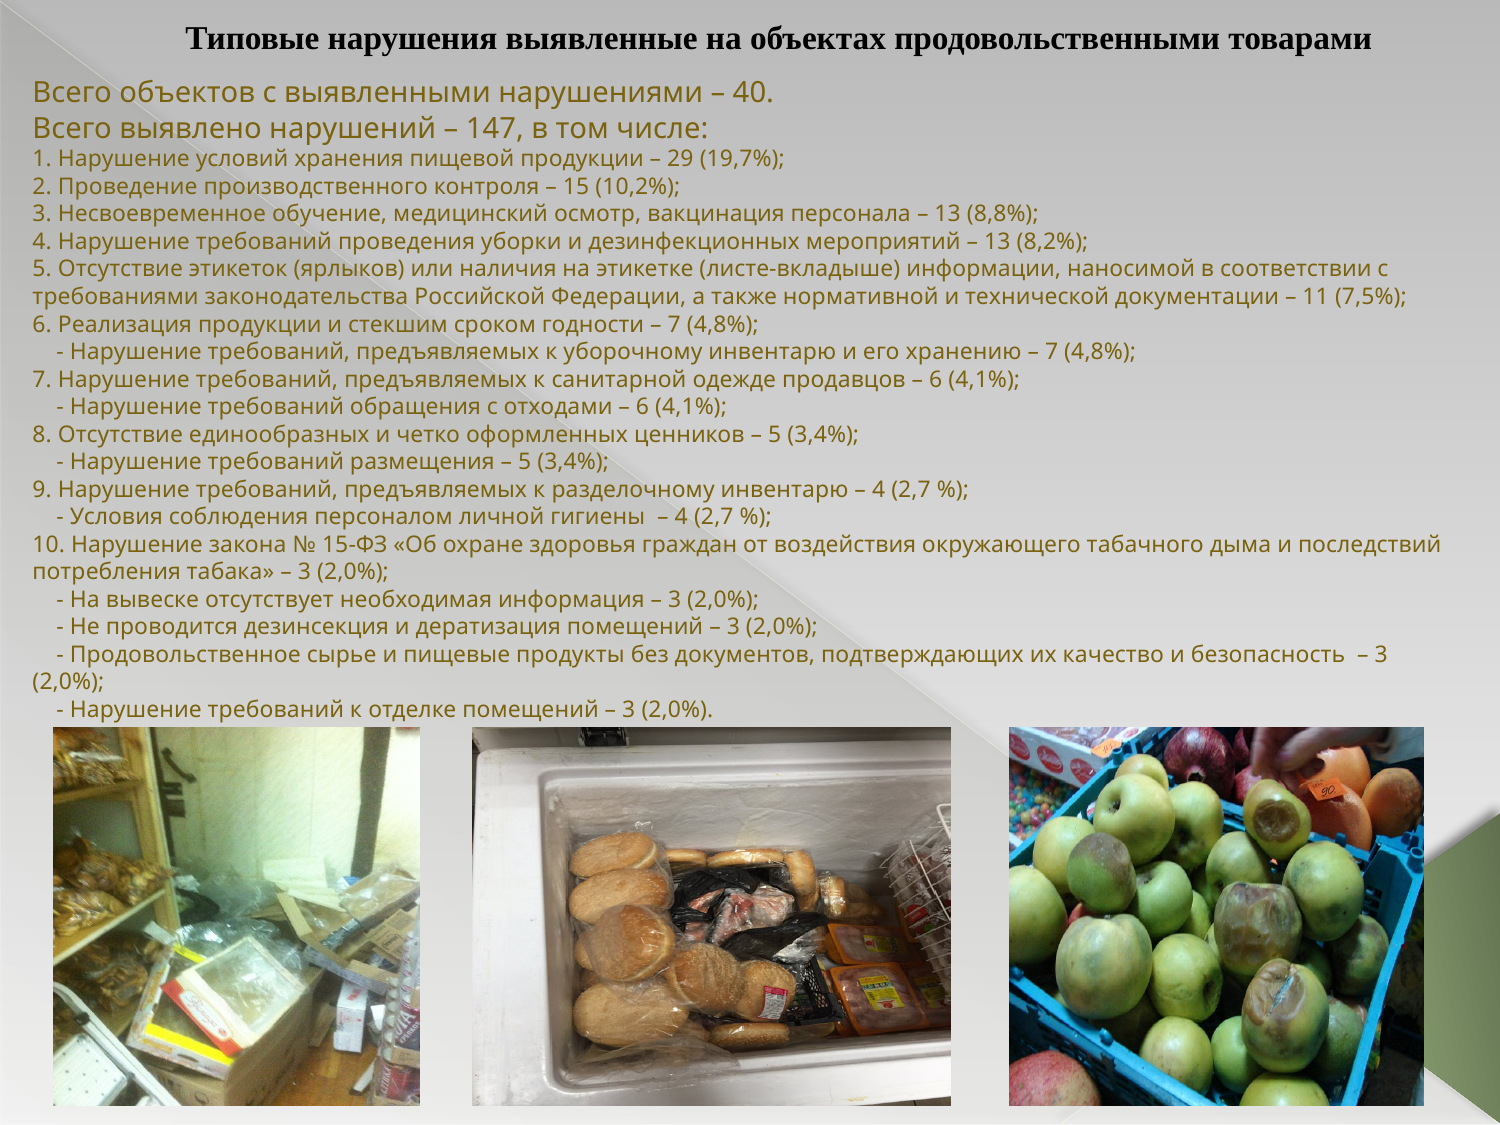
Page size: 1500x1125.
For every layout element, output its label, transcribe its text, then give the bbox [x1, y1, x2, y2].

title Типовые нарушения выявленные на объектах продовольственными товарами [17, 19, 1471, 66]
picture [1020, 981, 1028, 987]
picture [1009, 727, 1424, 1107]
picture [1401, 852, 1409, 860]
picture [52, 727, 420, 1107]
subtitle Всего объектов с выявленными нарушениями – 40. Всего выявлено нарушений – 147, в том числе: 1. Нарушение условий хранения пищевой продукции – 29 (19,7%); 2. Проведение производственного контроля – 15 (10,2%); 3. Несвоевременное обучение, медицинский осмотр, вакцинация персонала – 13 (8,8%); 4. Нарушение требований проведения уборки и дезинфекционных мероприятий – 13 (8,2%); 5. Отсутствие этикеток (ярлыков) или наличия на этикетке (листе-вкладыше) информации, наносимой в соответствии с требованиями законодательства Российской Федерации, а также нормативной и технической документации – 11 (7,5%); 6. Реализация продукции и стекшим сроком годности – 7 (4,8%); - Нарушение требований, предъявляемых к уборочному инвентарю и его хранению – 7 (4,8%); 7. Нарушение требований, предъявляемых к санитарной одежде продавцов – 6 (4,1%); - Нарушение требований обращения с отходами – 6 (4,1%); 8. Отсутствие единообразных и четко оформленных ценников – 5 (3,4%); - Нарушение требований размещения – 5 (3,4%); 9. Нарушение требований, предъявляемых к разделочному инвентарю – 4 (2,7 %); - Условия соблюдения персоналом личной гигиены – 4 (2,7 %); 10. Нарушение закона № 15-ФЗ «Об охране здоровья граждан от воздействия окружающего табачного дыма и последствий потребления табака» – 3 (2,0%); - На вывеске отсутствует необходимая информация – 3 (2,0%); - Не проводится дезинсекция и дератизация помещений – 3 (2,0%); - Продовольственное сырье и пищевые продукты без документов, подтверждающих их качество и безопасность – 3 (2,0%); - Нарушение требований к отделке помещений – 3 (2,0%). [17, 66, 1483, 1106]
picture [472, 727, 951, 1107]
picture [1411, 850, 1420, 856]
picture [1409, 860, 1421, 872]
